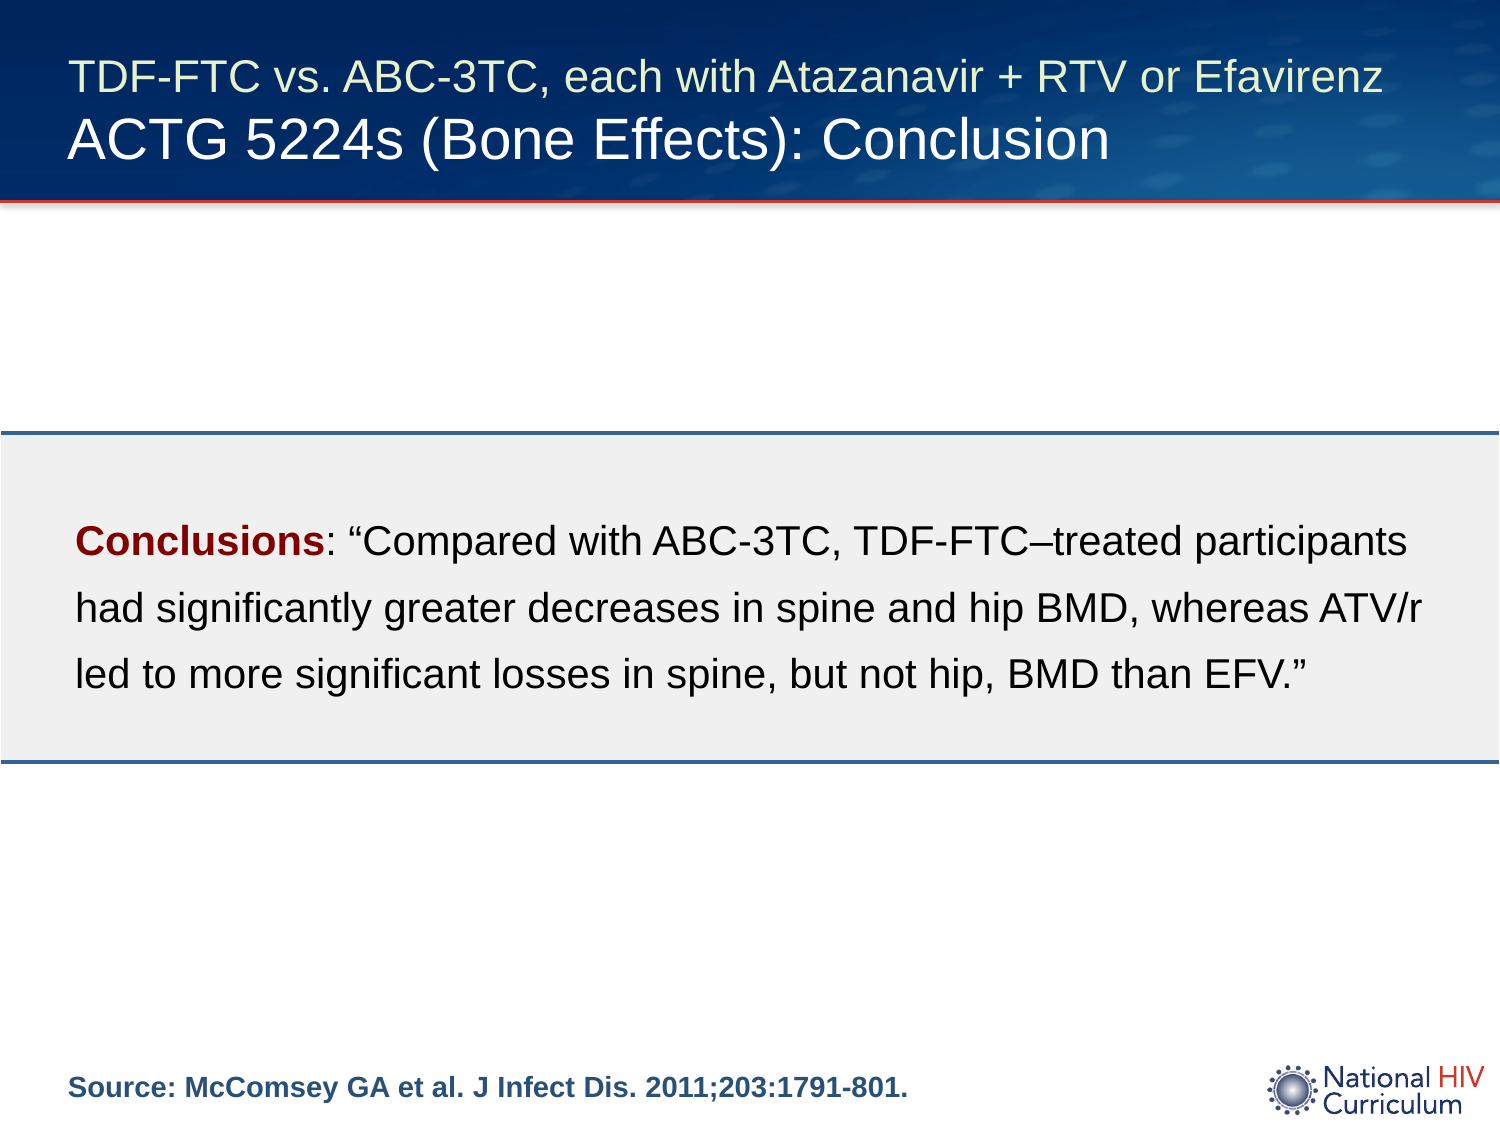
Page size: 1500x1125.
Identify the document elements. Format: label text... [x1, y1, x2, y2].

picture [0, 0, 1500, 200]
title TDF-FTC vs. ABC-3TC, each with Atazanavir + RTV or Efavirenz ACTG 5224s (Bone Effects): Conclusion [53, 19, 1447, 199]
picture [1267, 1065, 1318, 1115]
table_header Conclusions: “Compared with ABC-3TC, TDF-FTC–treated participants had significantly greater decreases in spine and hip BMD, whereas ATV/r led to more significant losses in spine, but not hip, BMD than EFV.” [1, 435, 1499, 760]
list Source: McComsey GA et al. J Infect Dis. 2011;203:1791-801. [53, 1059, 1261, 1113]
